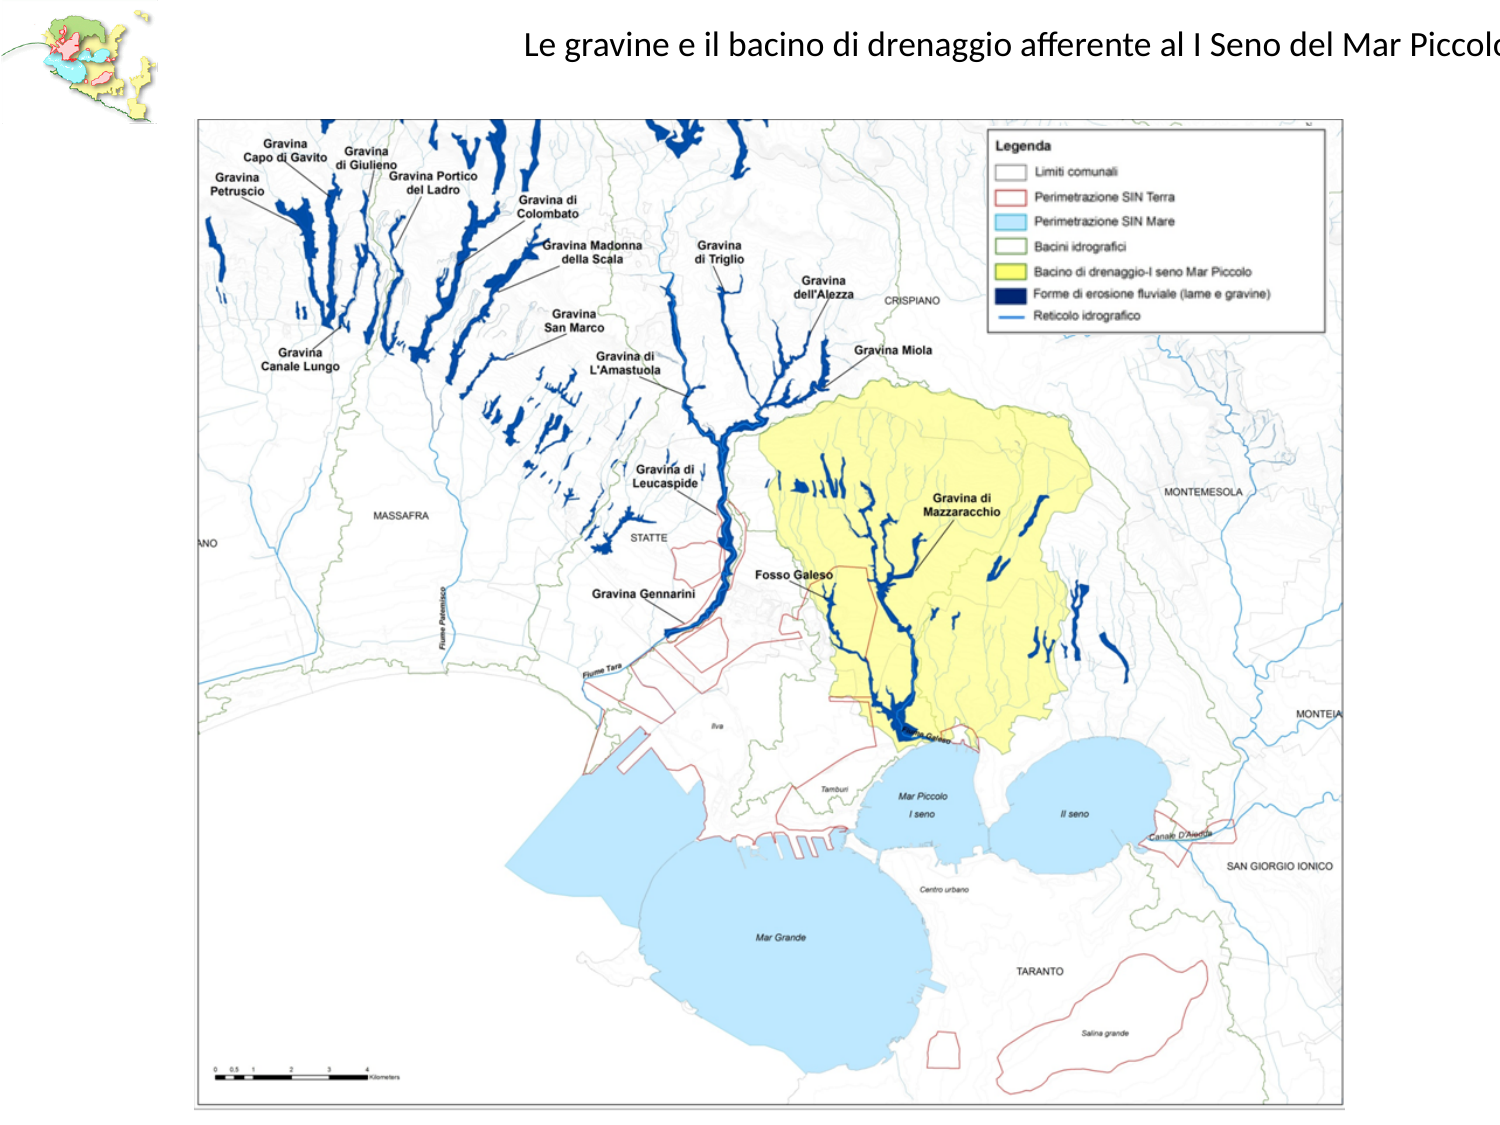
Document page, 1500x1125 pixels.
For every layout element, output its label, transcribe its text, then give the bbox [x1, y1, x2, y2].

picture [0, 0, 158, 125]
picture [194, 119, 1345, 1111]
text_box Le gravine e il bacino di drenaggio afferente al I Seno del Mar Piccolo [413, 6, 1500, 71]
